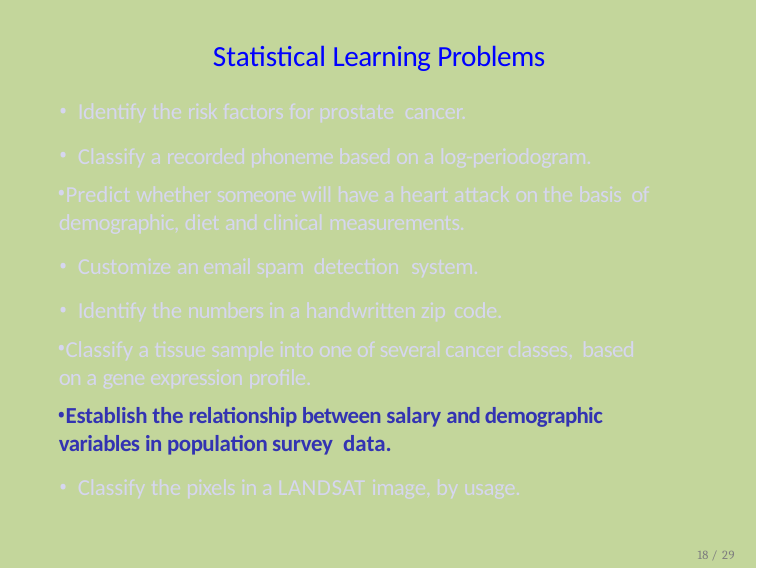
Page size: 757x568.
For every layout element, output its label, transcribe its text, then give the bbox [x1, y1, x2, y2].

title Statistical Learning Problems [185, 34, 571, 94]
slide_number 18 / 29 [691, 548, 743, 568]
text_box Identify the risk factors for prostate cancer. Classify a recorded phoneme based on a log-periodogram. Predict whether someone will have a heart attack on the basis of demographic, diet and clinical measurements. Customize an email spam detection system. Identify the numbers in a handwritten zip code. Classify a tissue sample into one of several cancer classes, based on a gene expression profile. Establish the relationship between salary and demographic variables in population survey data. Classify the pixels in a LANDSAT image, by usage. [56, 94, 699, 501]
